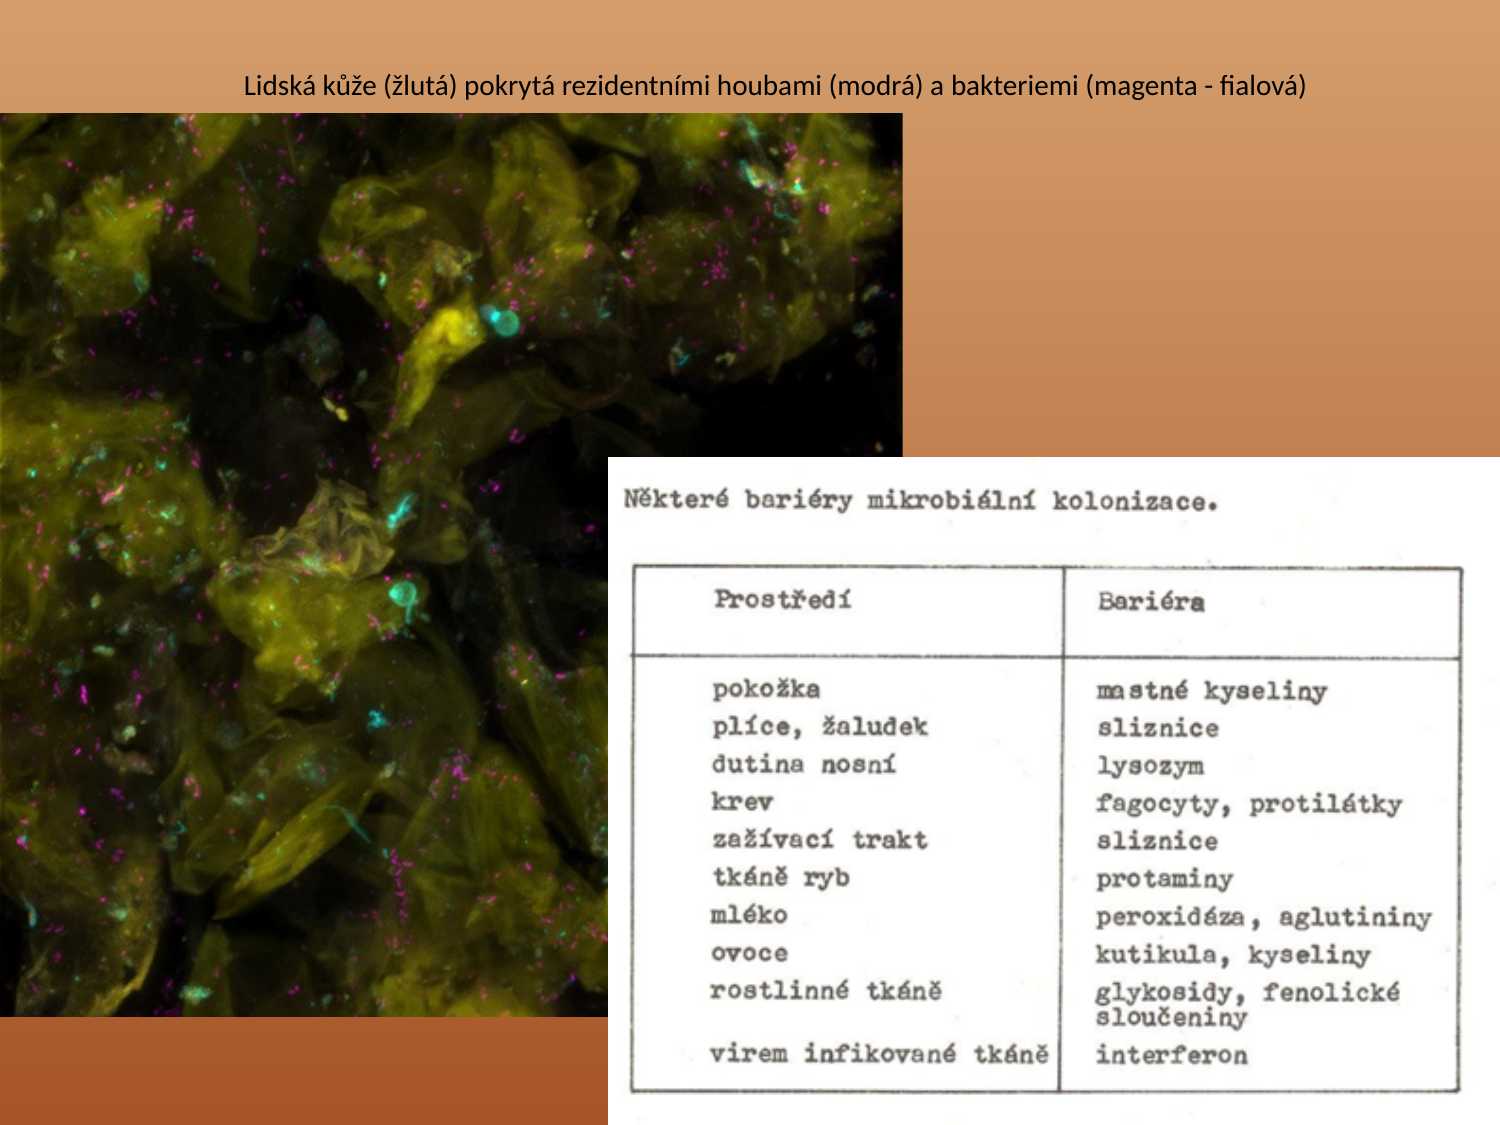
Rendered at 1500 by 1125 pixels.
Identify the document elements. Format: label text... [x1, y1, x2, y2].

picture [607, 457, 1500, 1125]
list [0, 113, 903, 1017]
title Lidská kůže (žlutá) pokrytá rezidentními houbami (modrá) a bakteriemi (magenta - fialová) [100, 54, 1451, 114]
